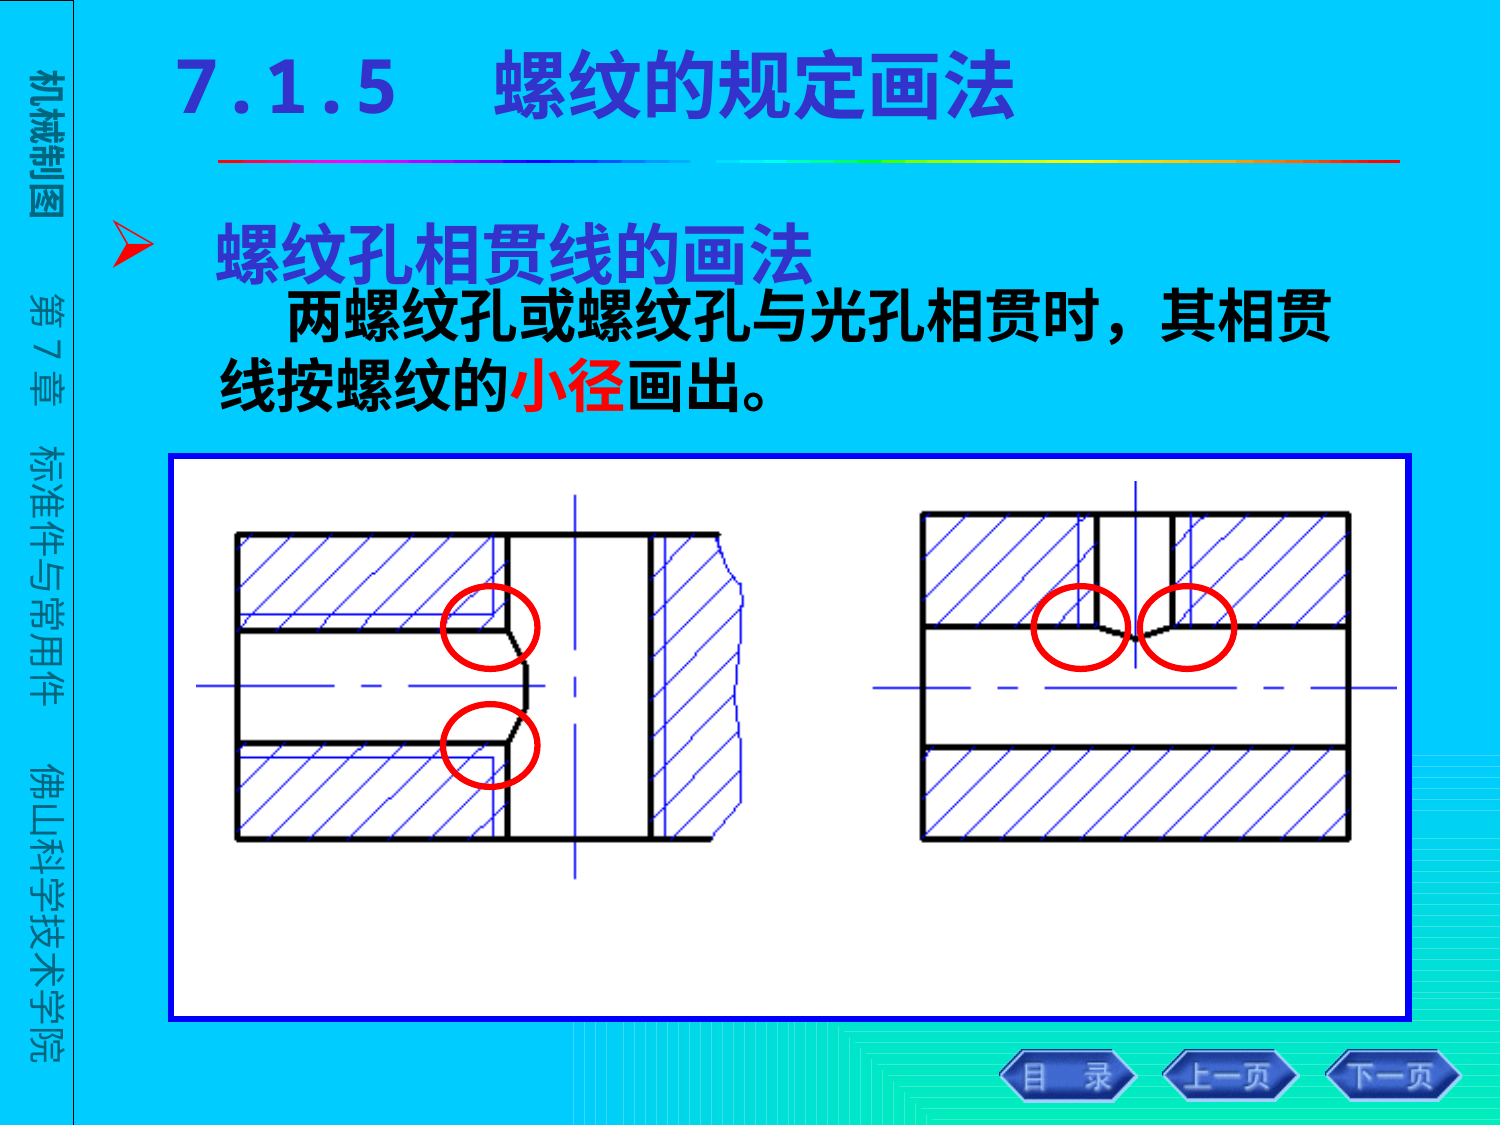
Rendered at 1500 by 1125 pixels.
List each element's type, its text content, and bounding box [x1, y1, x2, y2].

text_box 两螺纹孔或螺纹孔与光孔相贯时，其相贯线按螺纹的小径画出。 [218, 278, 1381, 419]
picture [1325, 1049, 1463, 1102]
picture [1162, 1049, 1300, 1102]
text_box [170, 455, 1409, 1019]
text_box 7.1.5 螺纹的规定画法 [159, 30, 1388, 161]
text_box 螺纹孔相贯线的画法 [107, 172, 1010, 293]
picture [999, 1049, 1138, 1103]
